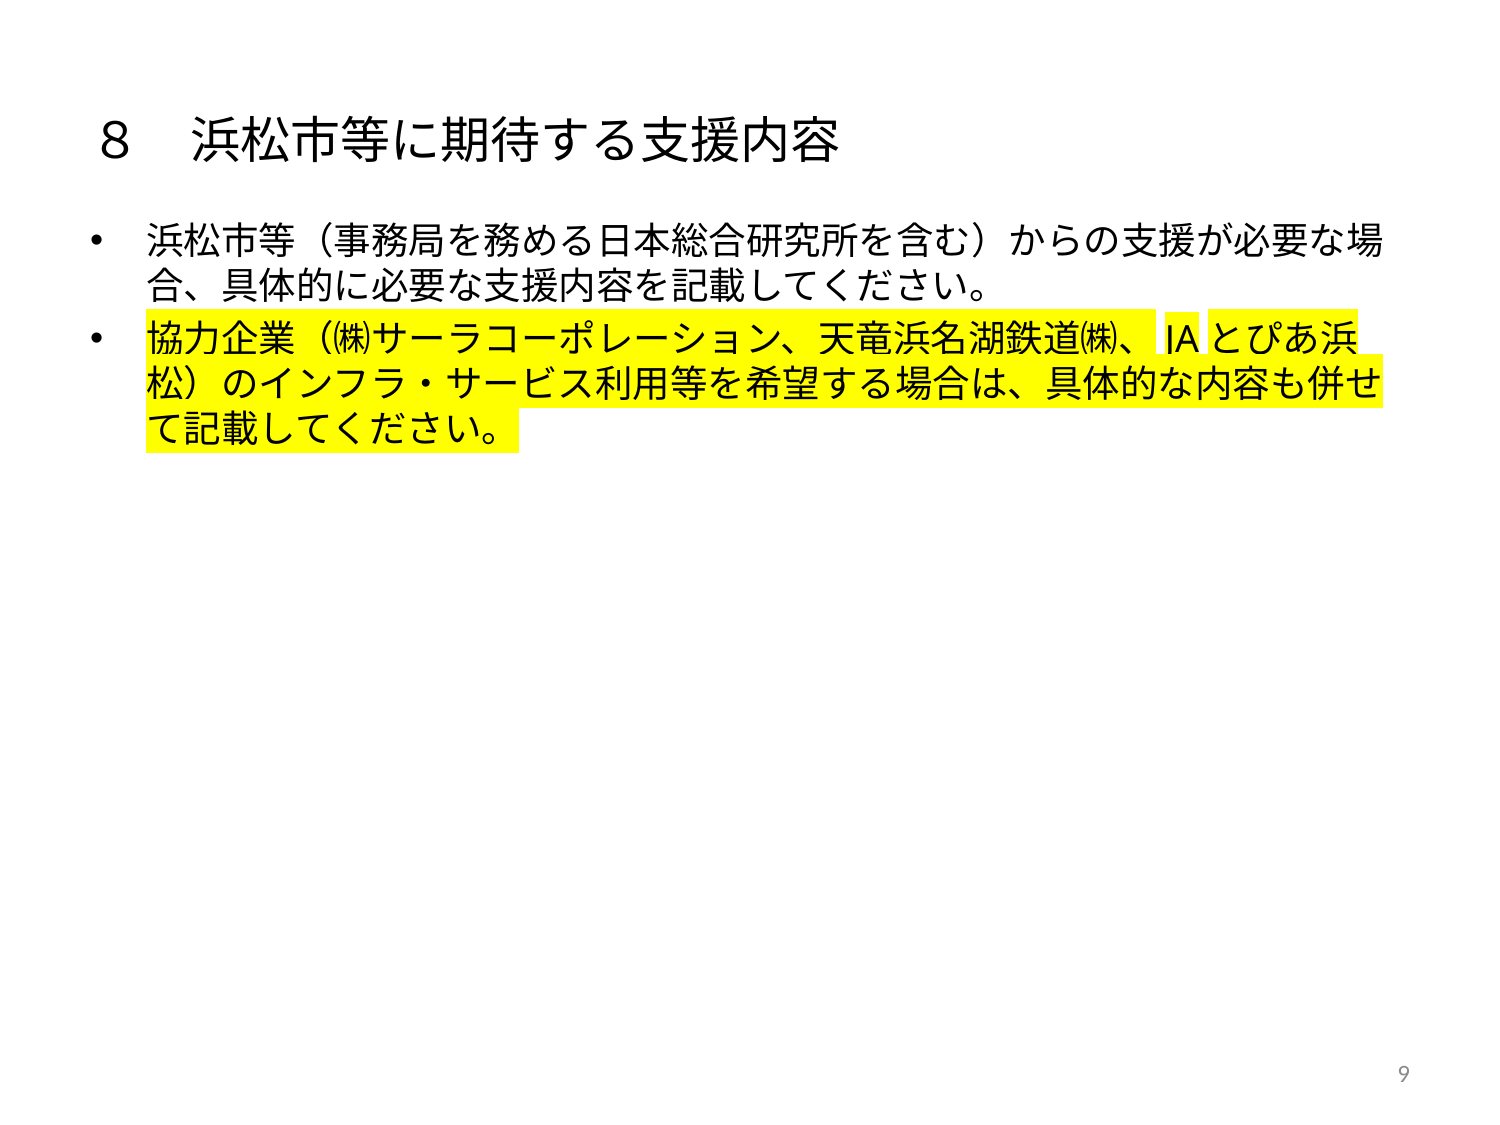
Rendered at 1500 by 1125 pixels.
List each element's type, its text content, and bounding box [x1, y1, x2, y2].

title ８ 浜松市等に期待する支援内容 [75, 45, 1425, 209]
list 浜松市等（事務局を務める日本総合研究所を含む）からの支援が必要な場合、具体的に必要な支援内容を記載してください。 協力企業（㈱サーラコーポレーション、天竜浜名湖鉄道㈱、JAとぴあ浜松）のインフラ・サービス利用等を希望する場合は、具体的な内容も併せて記載してください。 [75, 209, 1425, 953]
slide_number 9 [1074, 1042, 1425, 1103]
